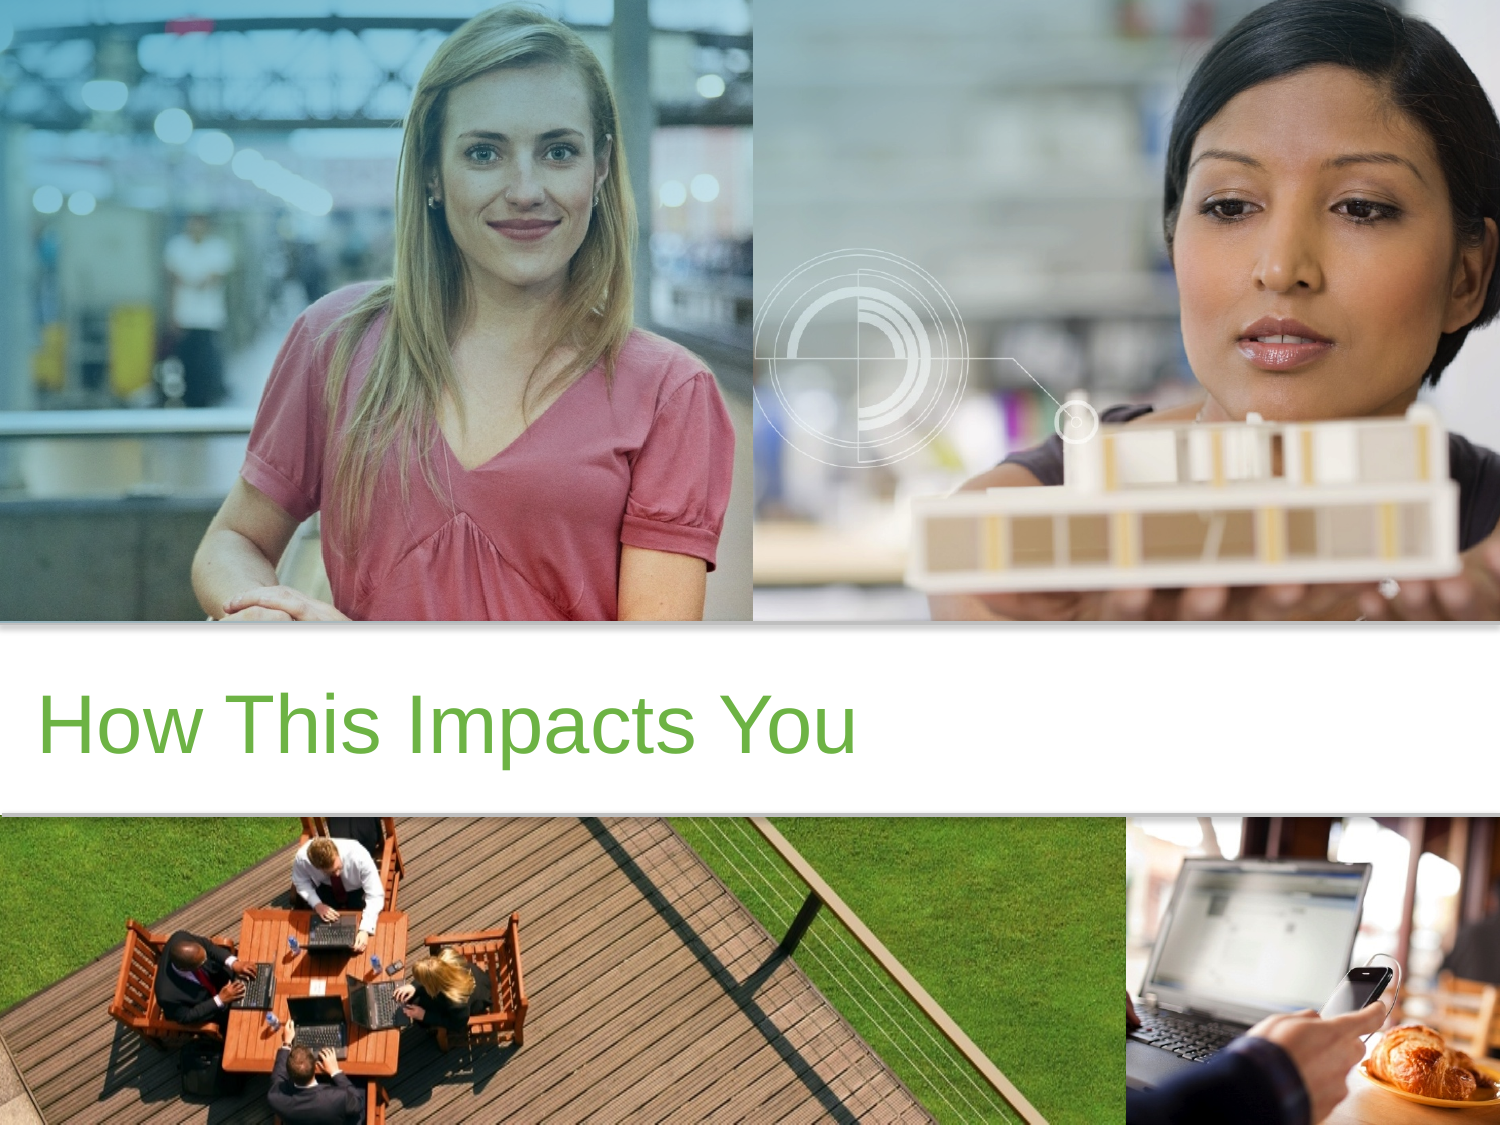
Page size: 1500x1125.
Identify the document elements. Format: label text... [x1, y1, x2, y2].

picture [0, 814, 1500, 1125]
picture [0, 0, 1500, 622]
text_box How This Impacts You [22, 662, 1497, 778]
